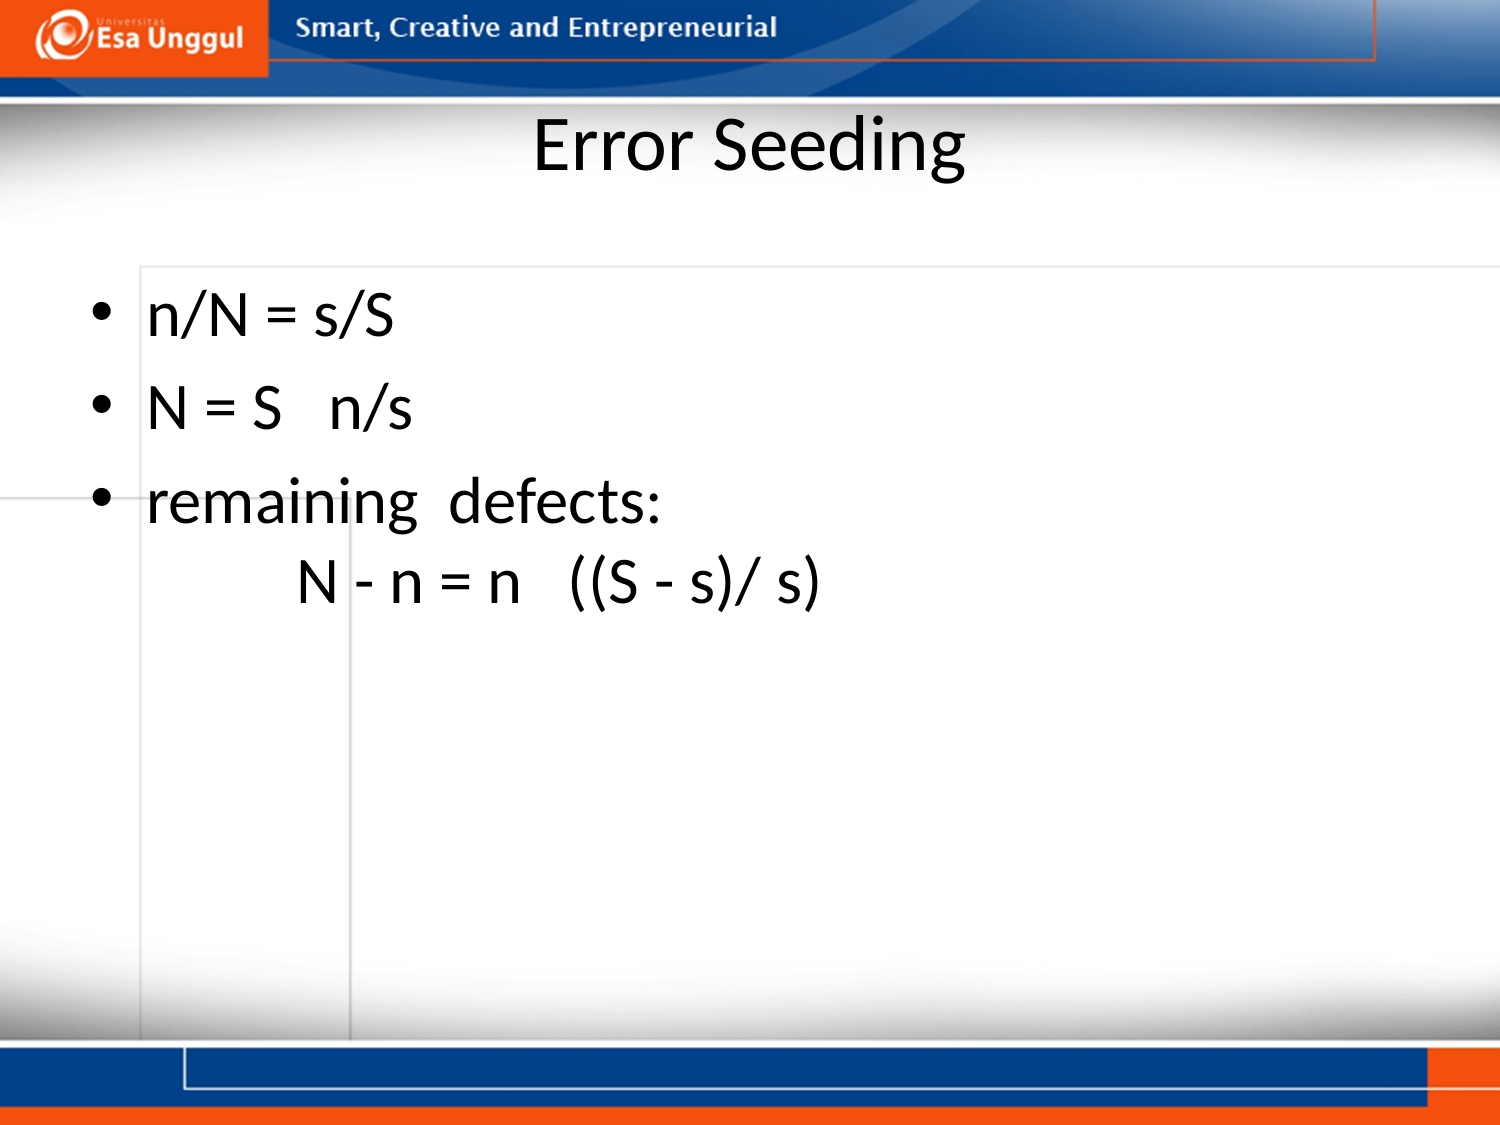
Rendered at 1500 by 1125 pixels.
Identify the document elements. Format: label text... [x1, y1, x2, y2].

list n/N = s/S N = S n/s remaining defects: N - n = n ((S - s)/ s) [75, 262, 1425, 1005]
picture [0, 0, 1500, 1125]
title Error Seeding [75, 45, 1425, 233]
